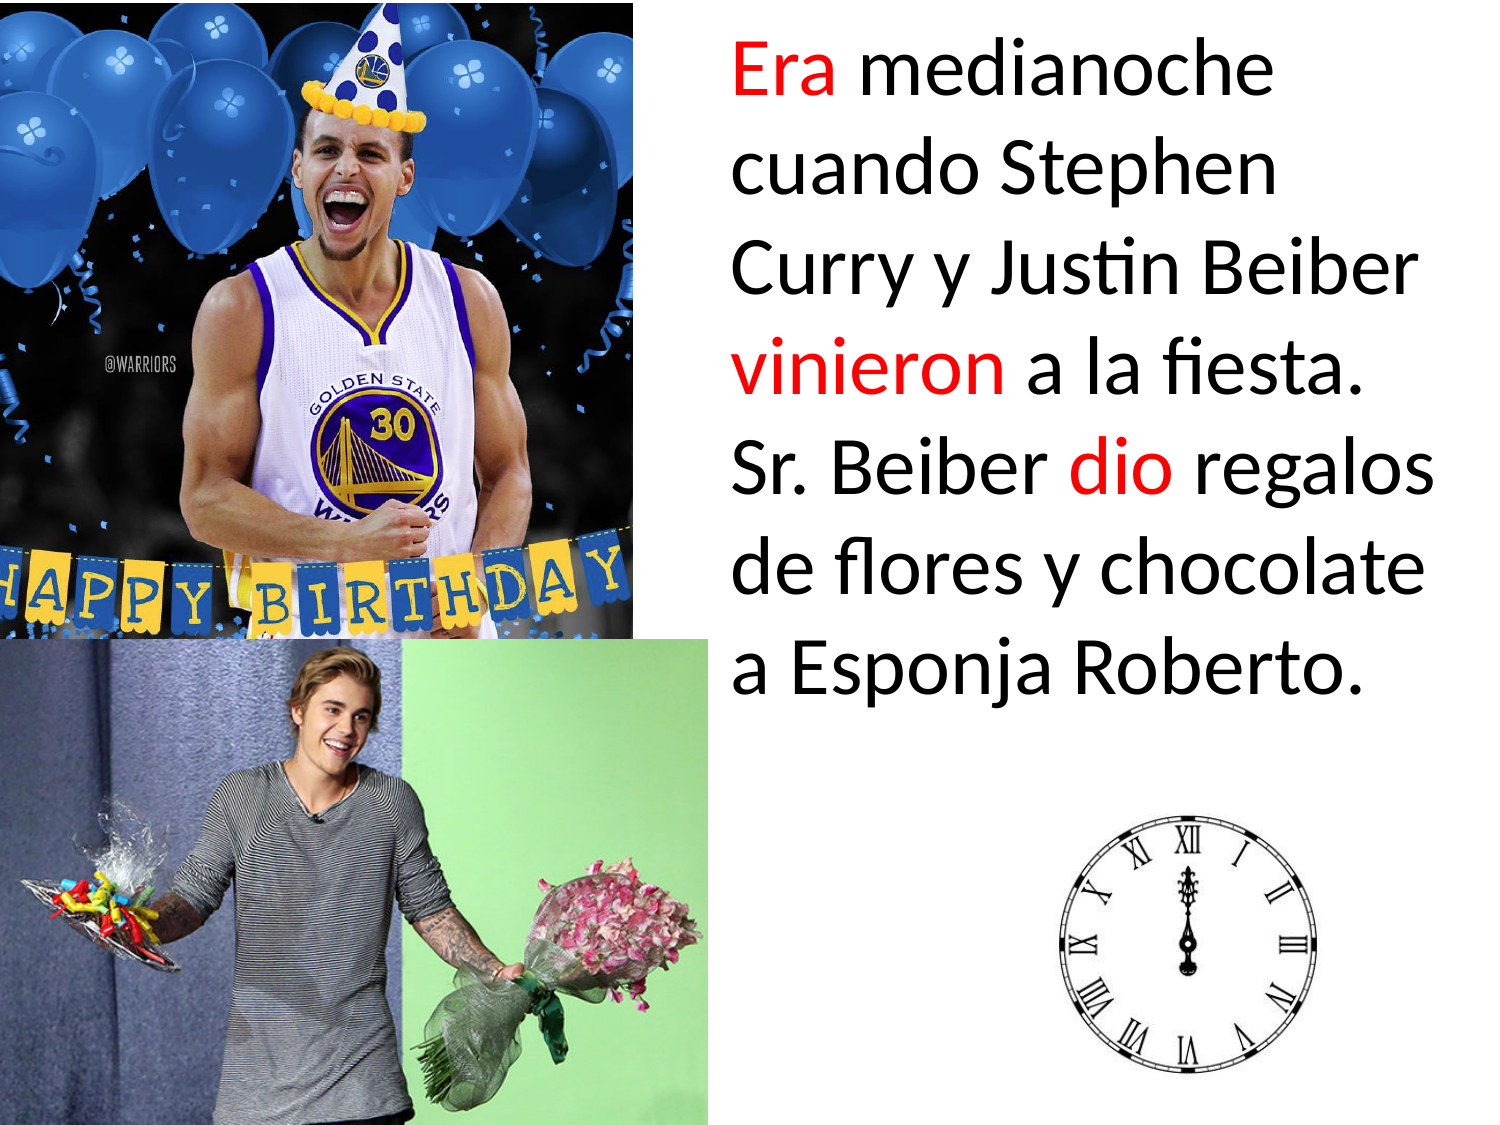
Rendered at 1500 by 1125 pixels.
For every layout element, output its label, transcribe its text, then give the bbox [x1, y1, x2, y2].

picture [980, 788, 1397, 1101]
text_box Era medianoche cuando Stephen Curry y Justin Beiber vinieron a la fiesta. Sr. Beiber dio regalos de flores y chocolate a Esponja Roberto. [716, 4, 1488, 719]
picture [0, 3, 708, 1125]
